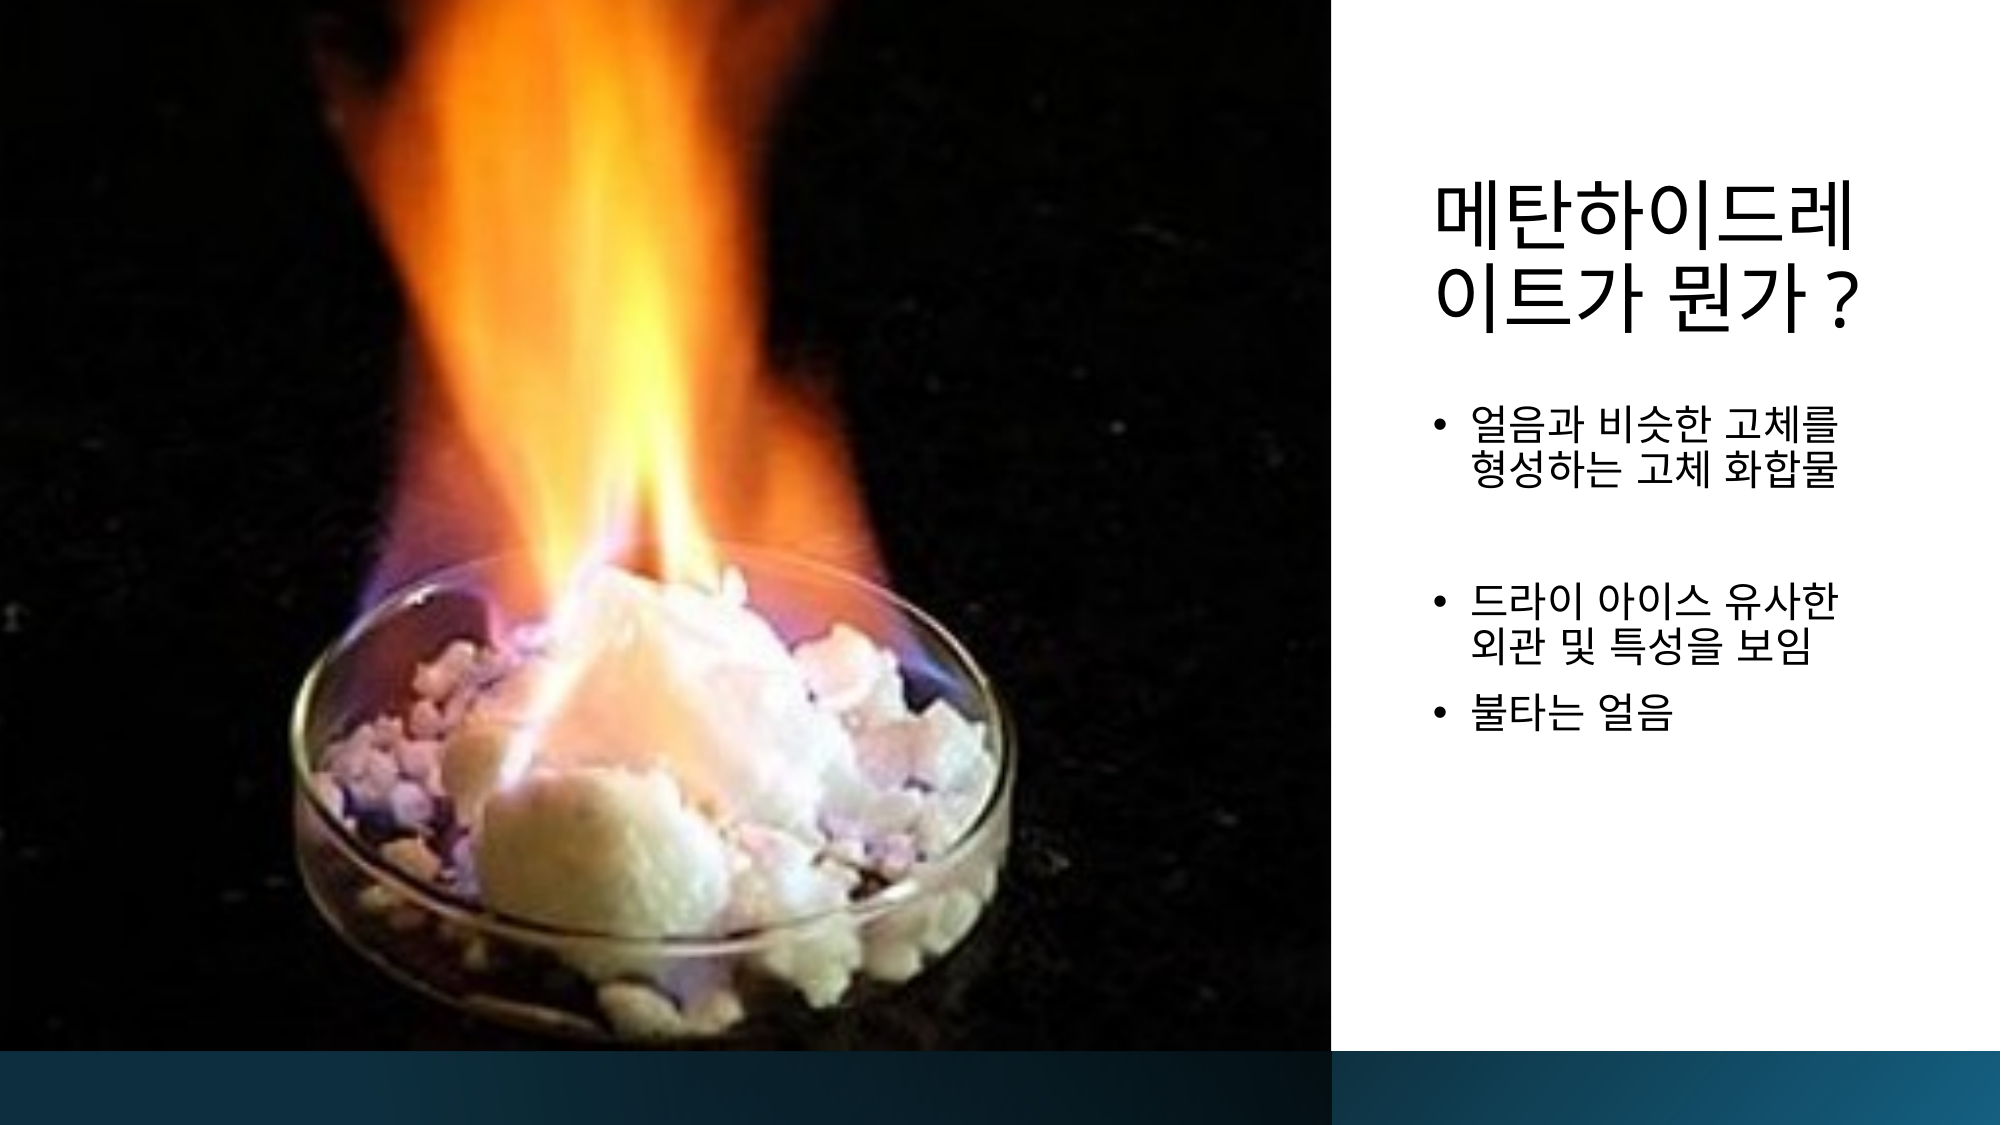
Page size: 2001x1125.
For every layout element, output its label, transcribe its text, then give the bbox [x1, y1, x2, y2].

text_box [0, 1050, 1333, 1125]
title 메탄하이드레이트가 뭔가? [1417, 80, 1925, 352]
list 얼음과 비슷한 고체를 형성하는 고체 화합물 드라이 아이스 유사한 외관 및 특성을 보임 불타는 얼음 [1417, 396, 1901, 978]
text_box [1333, 1050, 2000, 1125]
picture [0, 0, 1332, 1052]
text_box [1332, 0, 2000, 1050]
